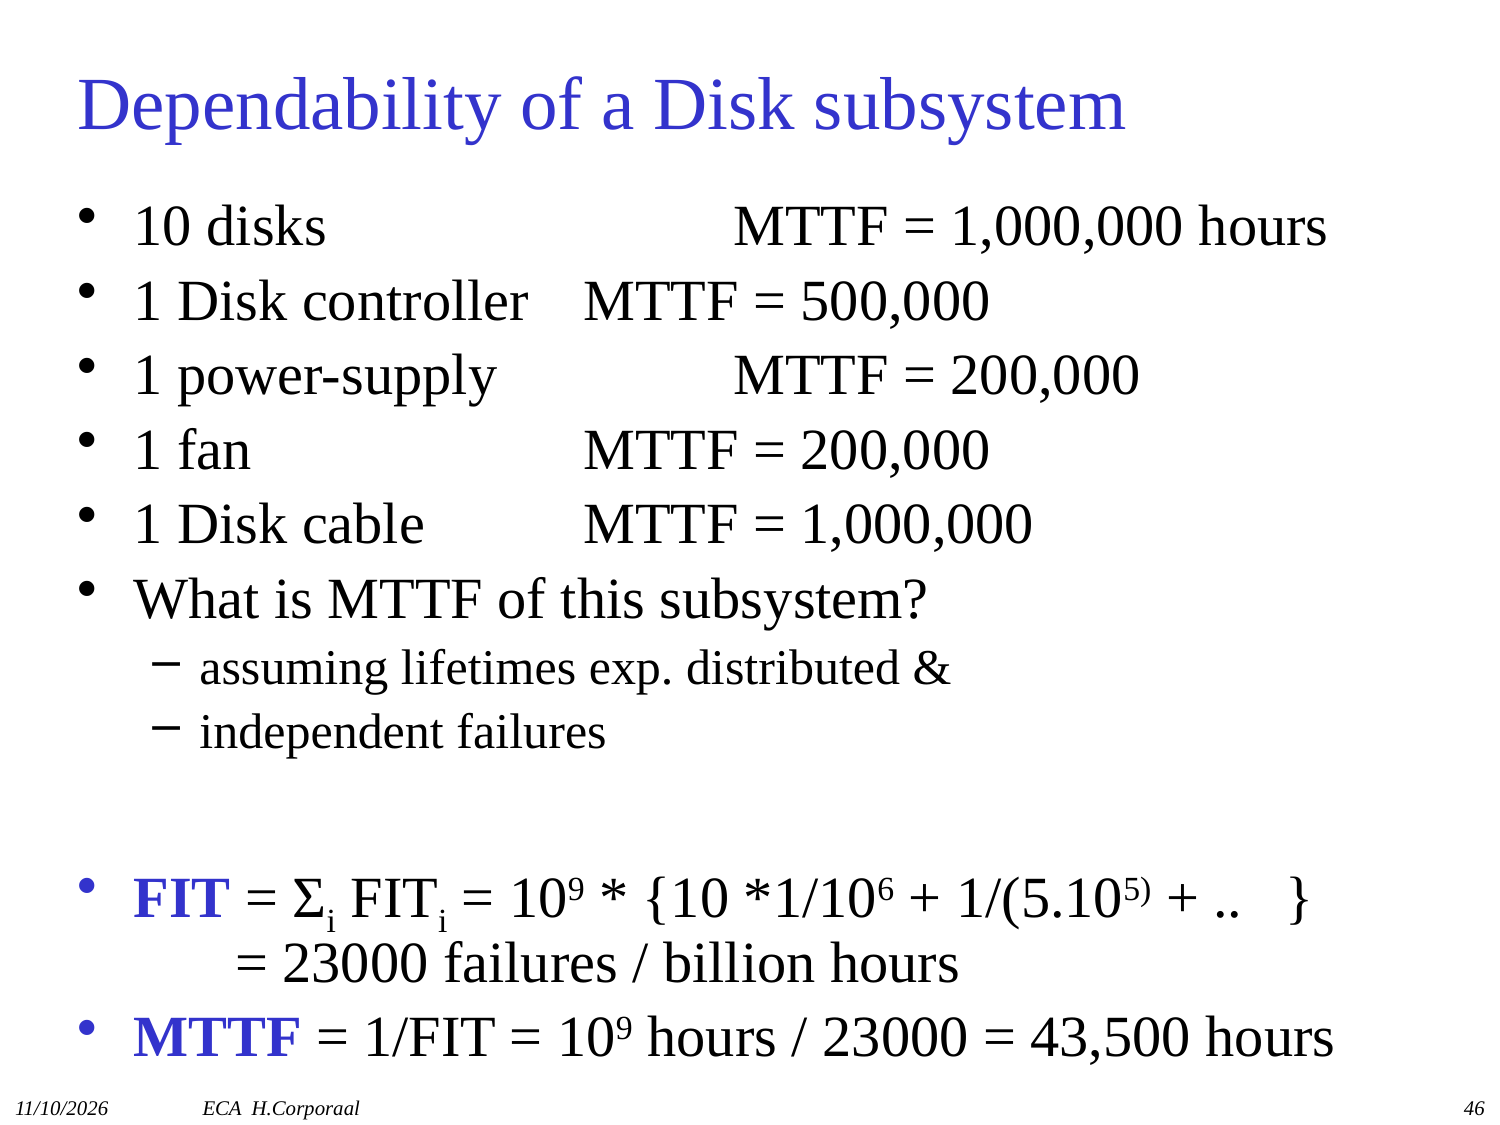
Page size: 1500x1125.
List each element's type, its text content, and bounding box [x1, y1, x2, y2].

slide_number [0, 1087, 187, 1125]
footer ECA H.Corporaal [187, 1101, 663, 1125]
list 10 disks MTTF = 1,000,000 hours 1 Disk controller MTTF = 500,000 1 power-supply MTTF = 200,000 1 fan MTTF = 200,000 1 Disk cable MTTF = 1,000,000 What is MTTF of this subsystem? assuming lifetimes exp. distributed & independent failures FIT = Σi FITi = 109 * {10 *1/106 + 1/(5.105) + .. } = 23000 failures / billion hours MTTF = 1/FIT = 109 hours / 23000 = 43,500 hours [62, 187, 1463, 1101]
slide_number 46 [1187, 1087, 1500, 1125]
title Dependability of a Disk subsystem [62, 49, 1451, 151]
